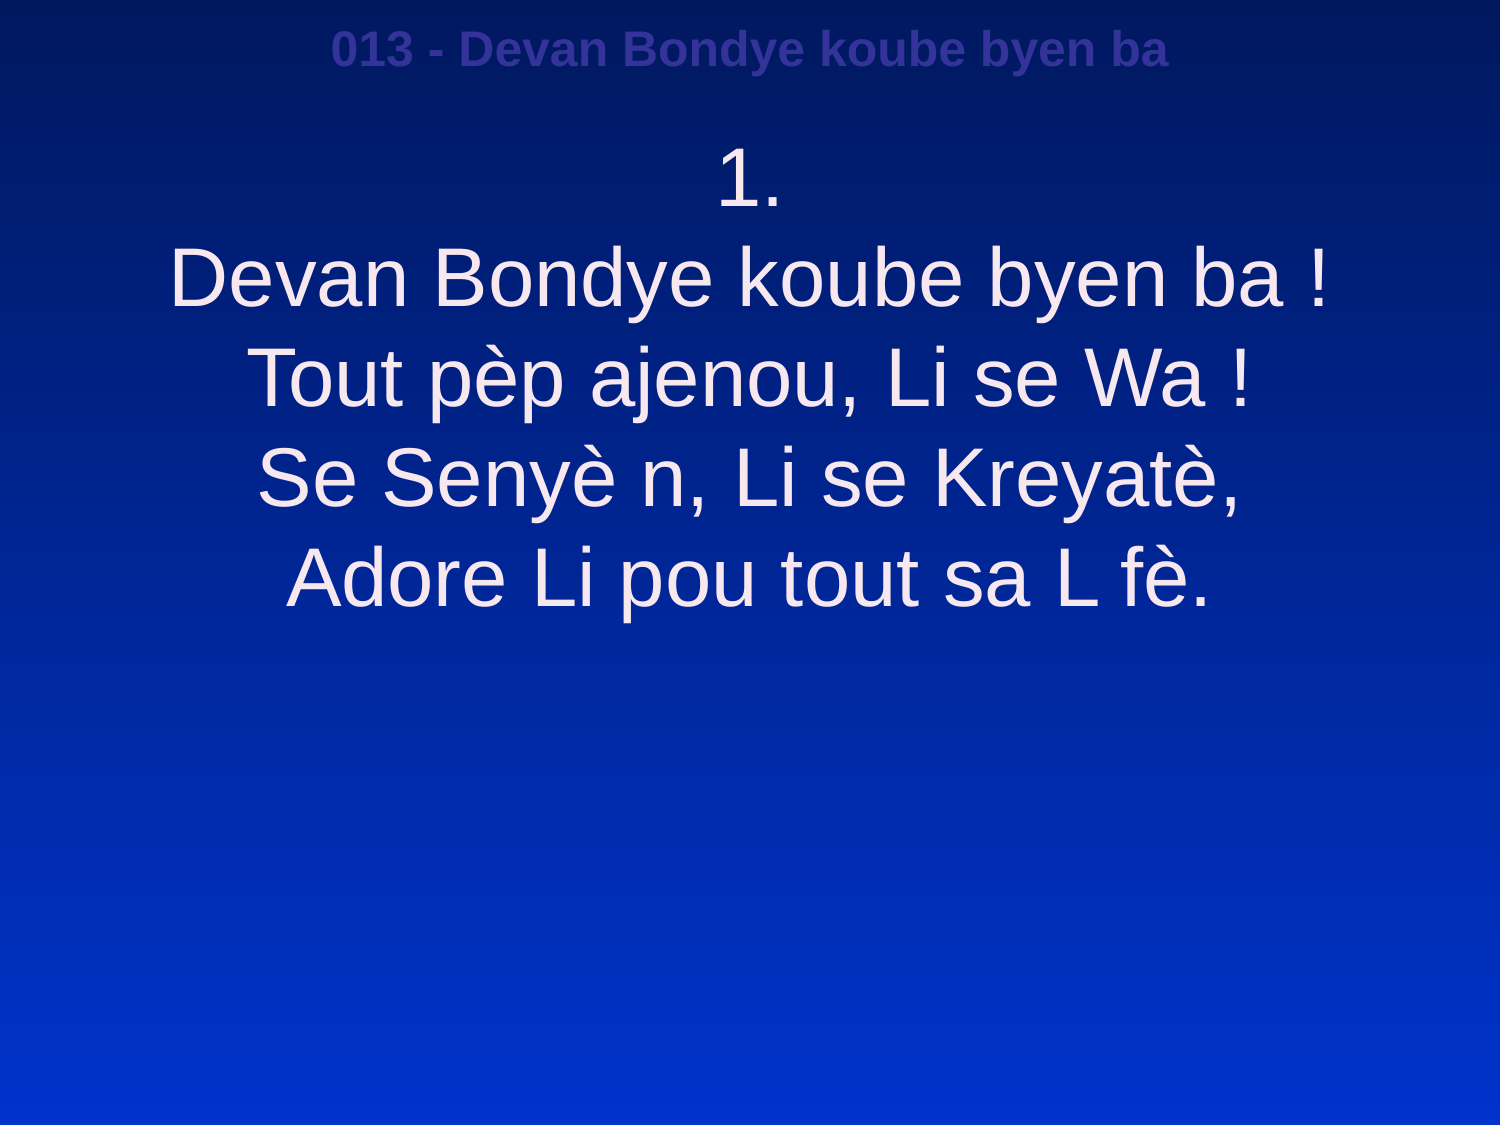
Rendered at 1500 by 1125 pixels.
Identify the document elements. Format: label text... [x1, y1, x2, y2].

text_box 013 - Devan Bondye koube byen ba [0, 9, 1500, 79]
text_box 1. Devan Bondye koube byen ba ! Tout pèp ajenou, Li se Wa ! Se Senyè n, Li se Kreyatè, Adore Li pou tout sa L fè. [79, 115, 1421, 630]
